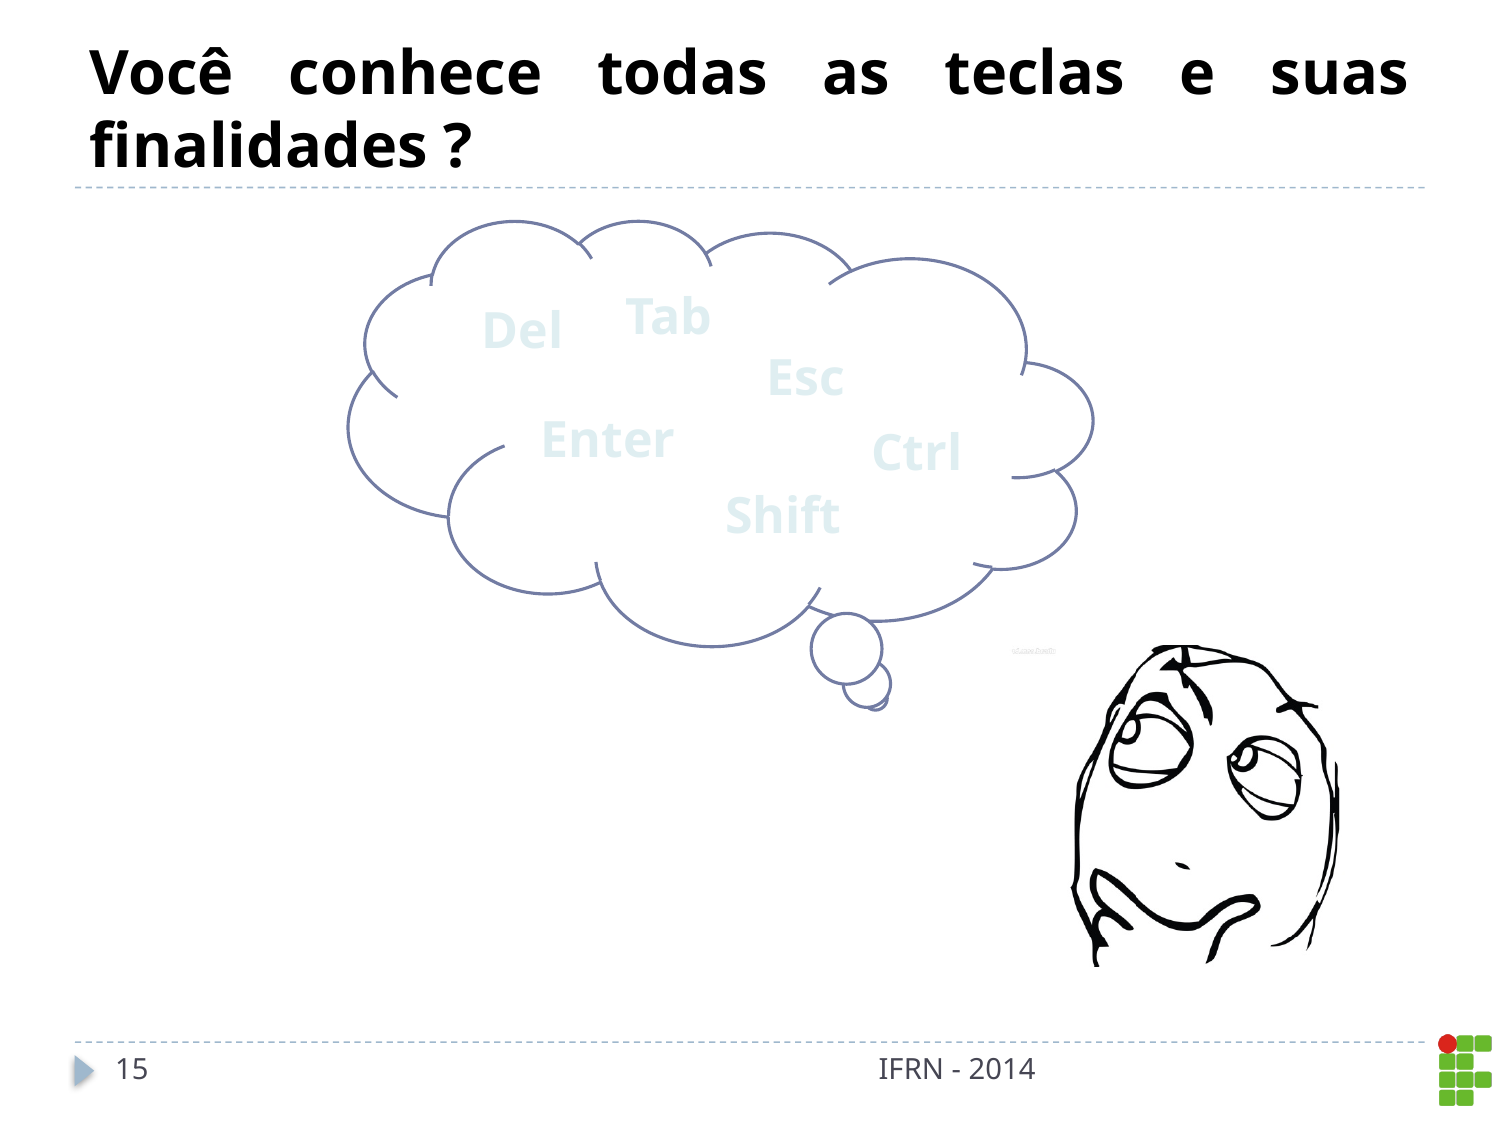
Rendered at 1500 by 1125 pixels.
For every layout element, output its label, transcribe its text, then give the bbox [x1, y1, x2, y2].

footer IFRN - 2014 [475, 1042, 1051, 1103]
picture [1429, 1034, 1500, 1106]
text_box Enter [525, 400, 691, 476]
picture [1009, 644, 1400, 967]
title Você conhece todas as teclas e suas finalidades ? [75, 24, 1425, 188]
text_box Ctrl [856, 413, 978, 489]
slide_number 15 [100, 1042, 426, 1103]
text_box Esc [751, 338, 861, 413]
text_box Del [466, 290, 579, 366]
text_box [346, 219, 1095, 712]
text_box Tab [610, 276, 728, 352]
text_box Shift [709, 476, 857, 552]
